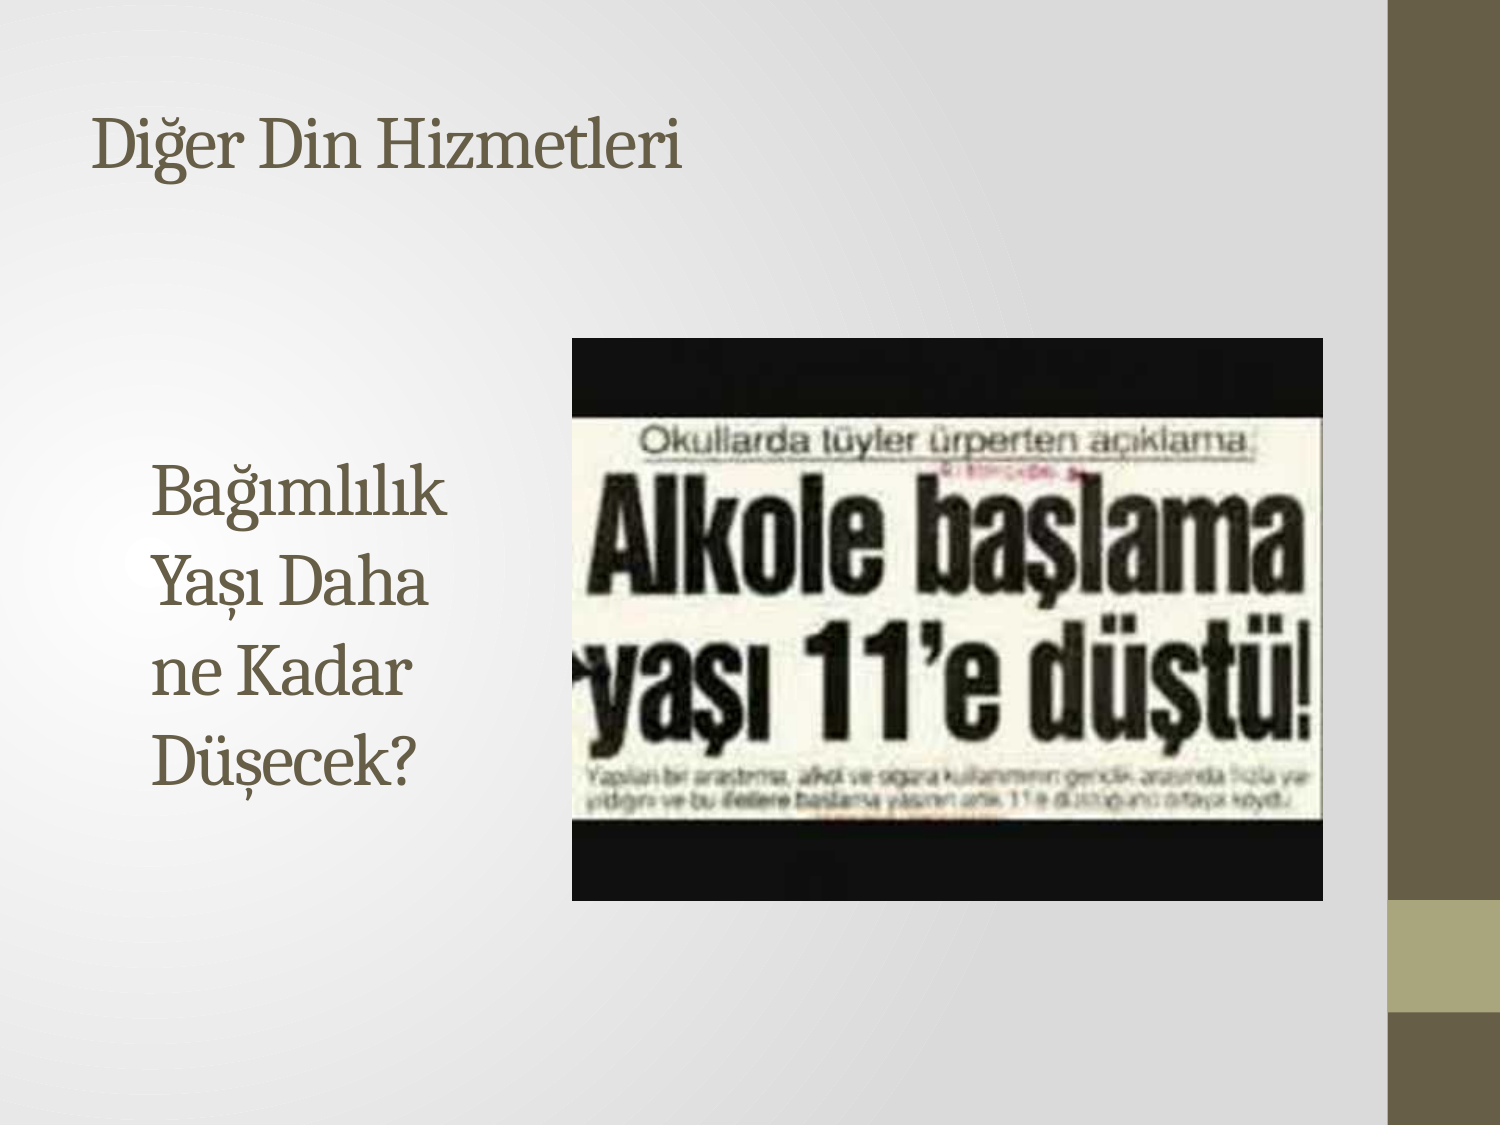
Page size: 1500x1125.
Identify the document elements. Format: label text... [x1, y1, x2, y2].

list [572, 337, 1324, 902]
text_box Bağımlılık Yaşı Daha ne Kadar Düşecek? [135, 432, 511, 808]
title Diğer Din Hizmetleri [75, 45, 1325, 233]
